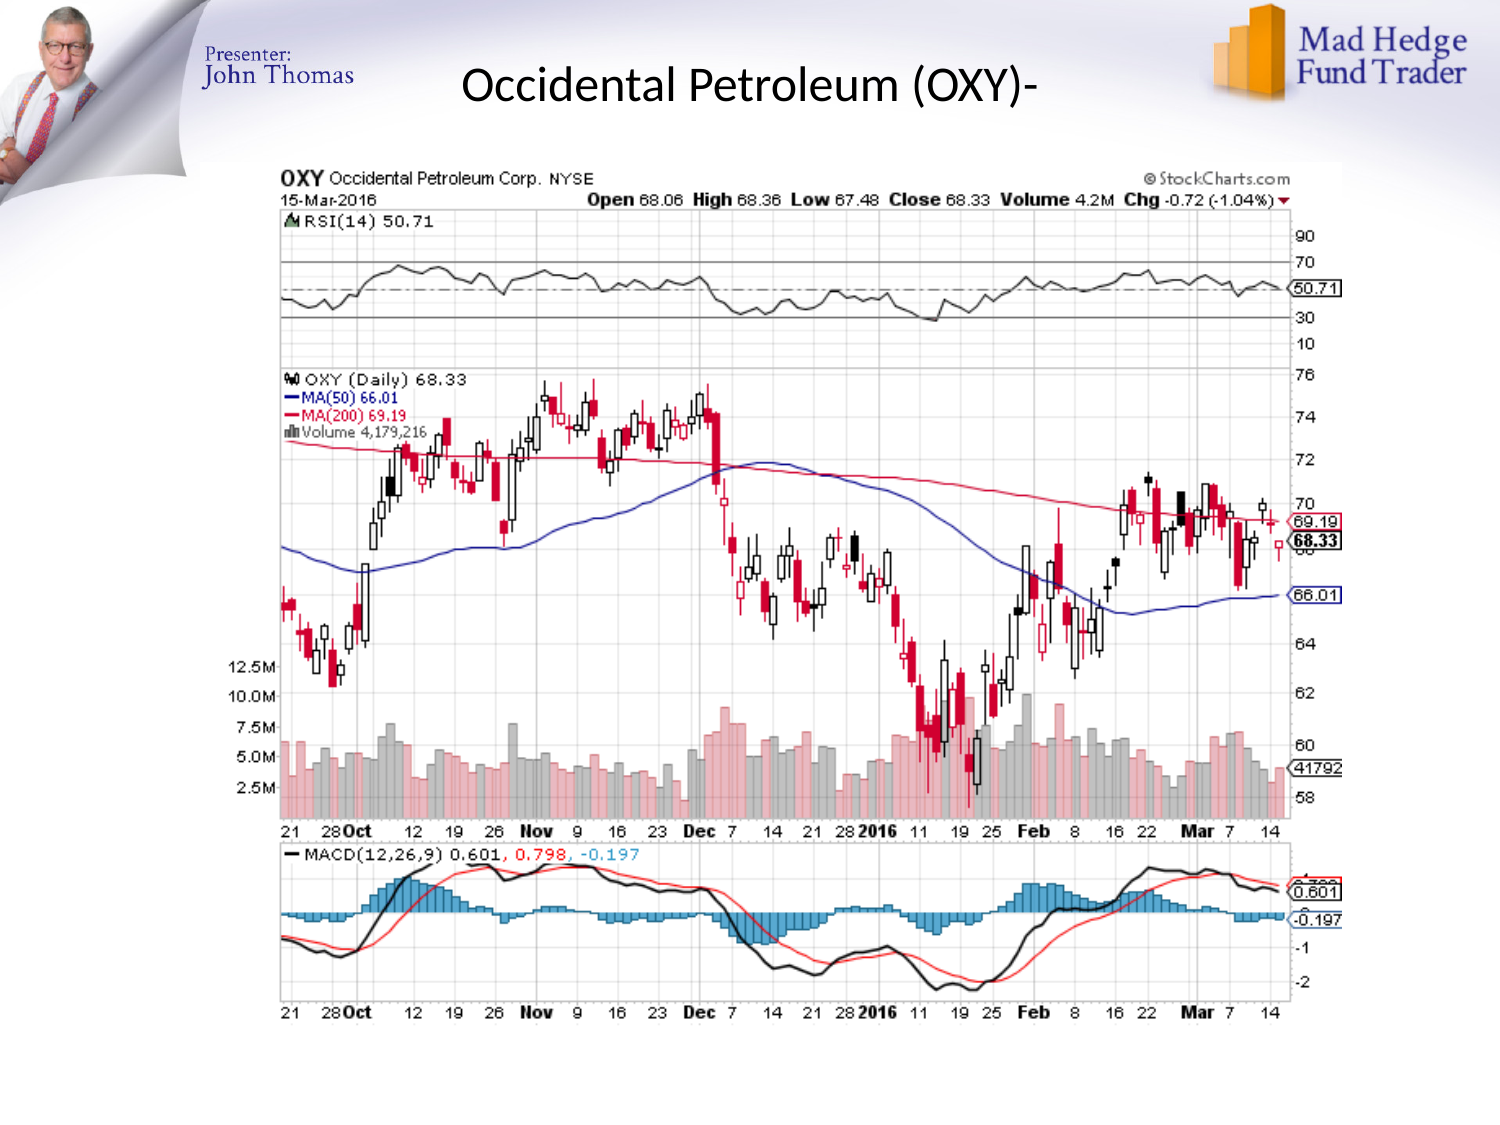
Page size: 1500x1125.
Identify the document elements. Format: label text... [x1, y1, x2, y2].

title Occidental Petroleum (OXY)- [75, 87, 1425, 175]
picture [0, 0, 1500, 1028]
